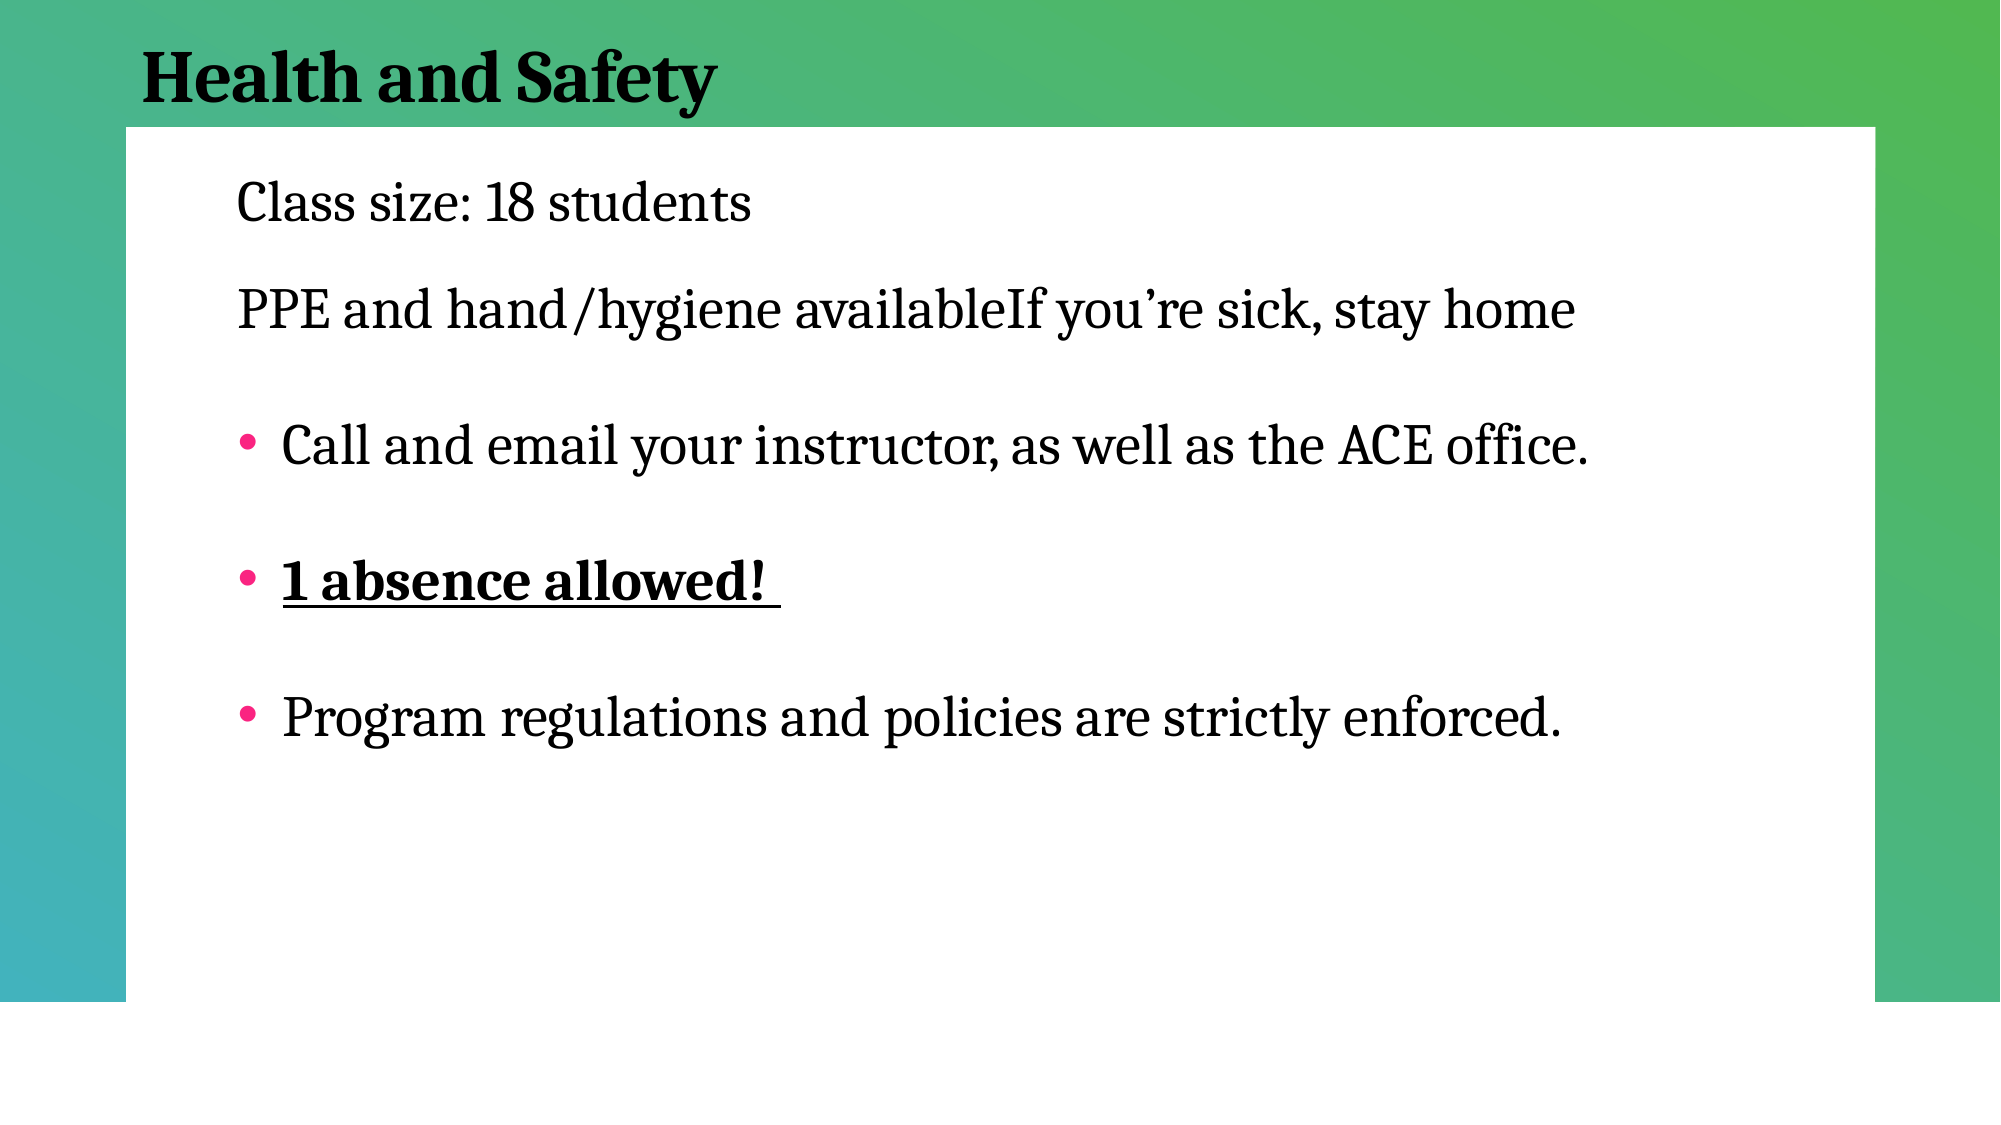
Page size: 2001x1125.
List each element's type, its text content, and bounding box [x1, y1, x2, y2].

title Health and Safety [126, 26, 1875, 173]
list Class size: 18 students PPE and hand/hygiene availableIf you’re sick, stay home Call and email your instructor, as well as the ACE office. 1 absence allowed! Program regulations and policies are strictly enforced. [162, 155, 1875, 1001]
